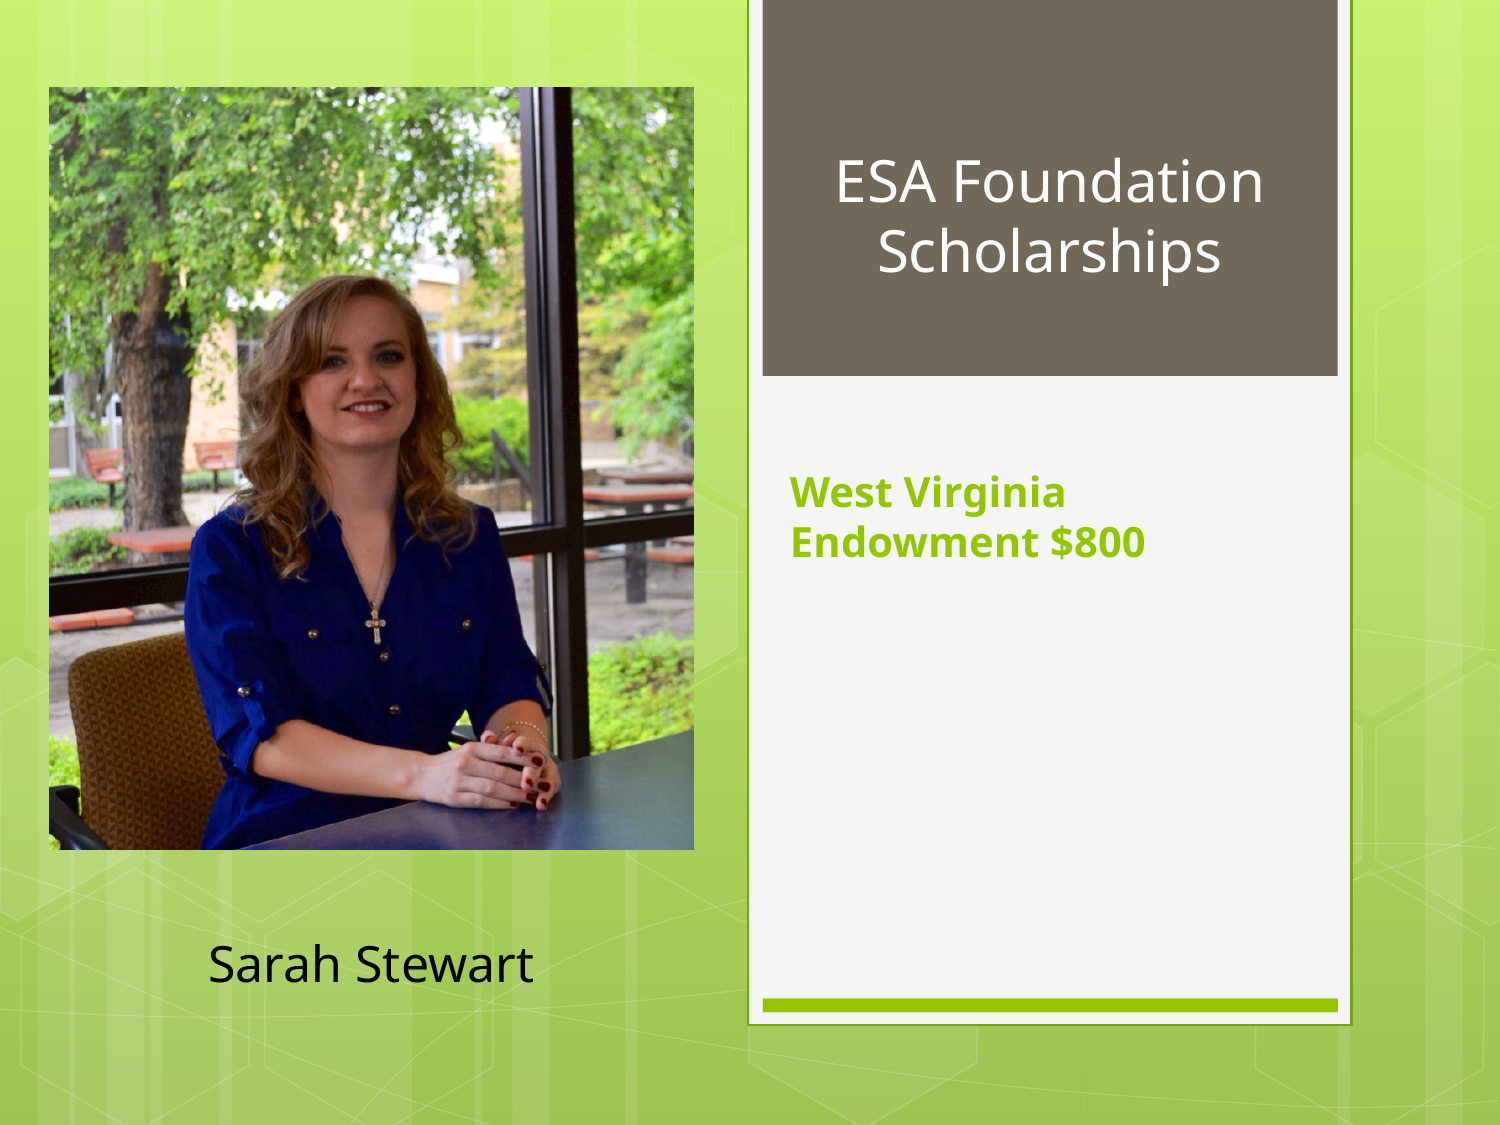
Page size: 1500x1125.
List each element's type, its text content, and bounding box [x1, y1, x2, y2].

picture [49, 87, 694, 851]
text_box Sarah Stewart [34, 924, 709, 1000]
title West Virginia Endowment $800 [774, 437, 1319, 574]
text_box ESA Foundation Scholarships [774, 136, 1325, 292]
